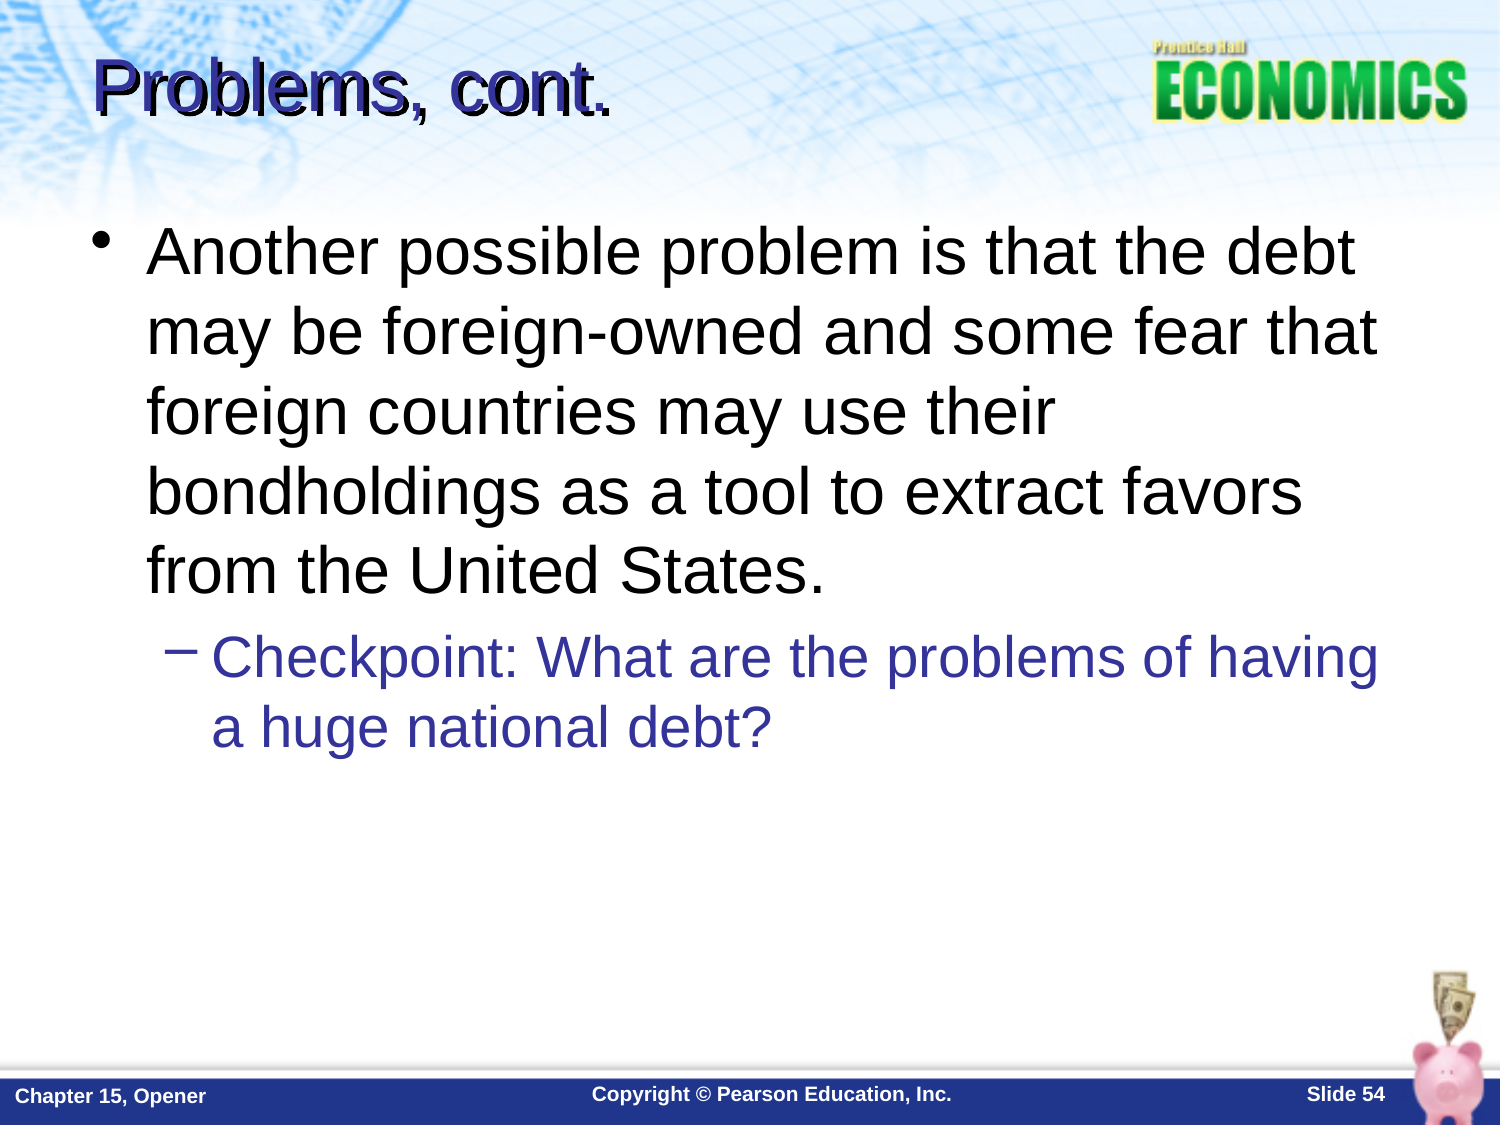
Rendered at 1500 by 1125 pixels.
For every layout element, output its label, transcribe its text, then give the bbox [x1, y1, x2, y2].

picture [0, 0, 1500, 1125]
title Problems, cont. [74, 0, 1101, 163]
list Another possible problem is that the debt may be foreign-owned and some fear that foreign countries may use their bondholdings as a tool to extract favors from the United States. Checkpoint: What are the problems of having a huge national debt? [74, 199, 1426, 1006]
